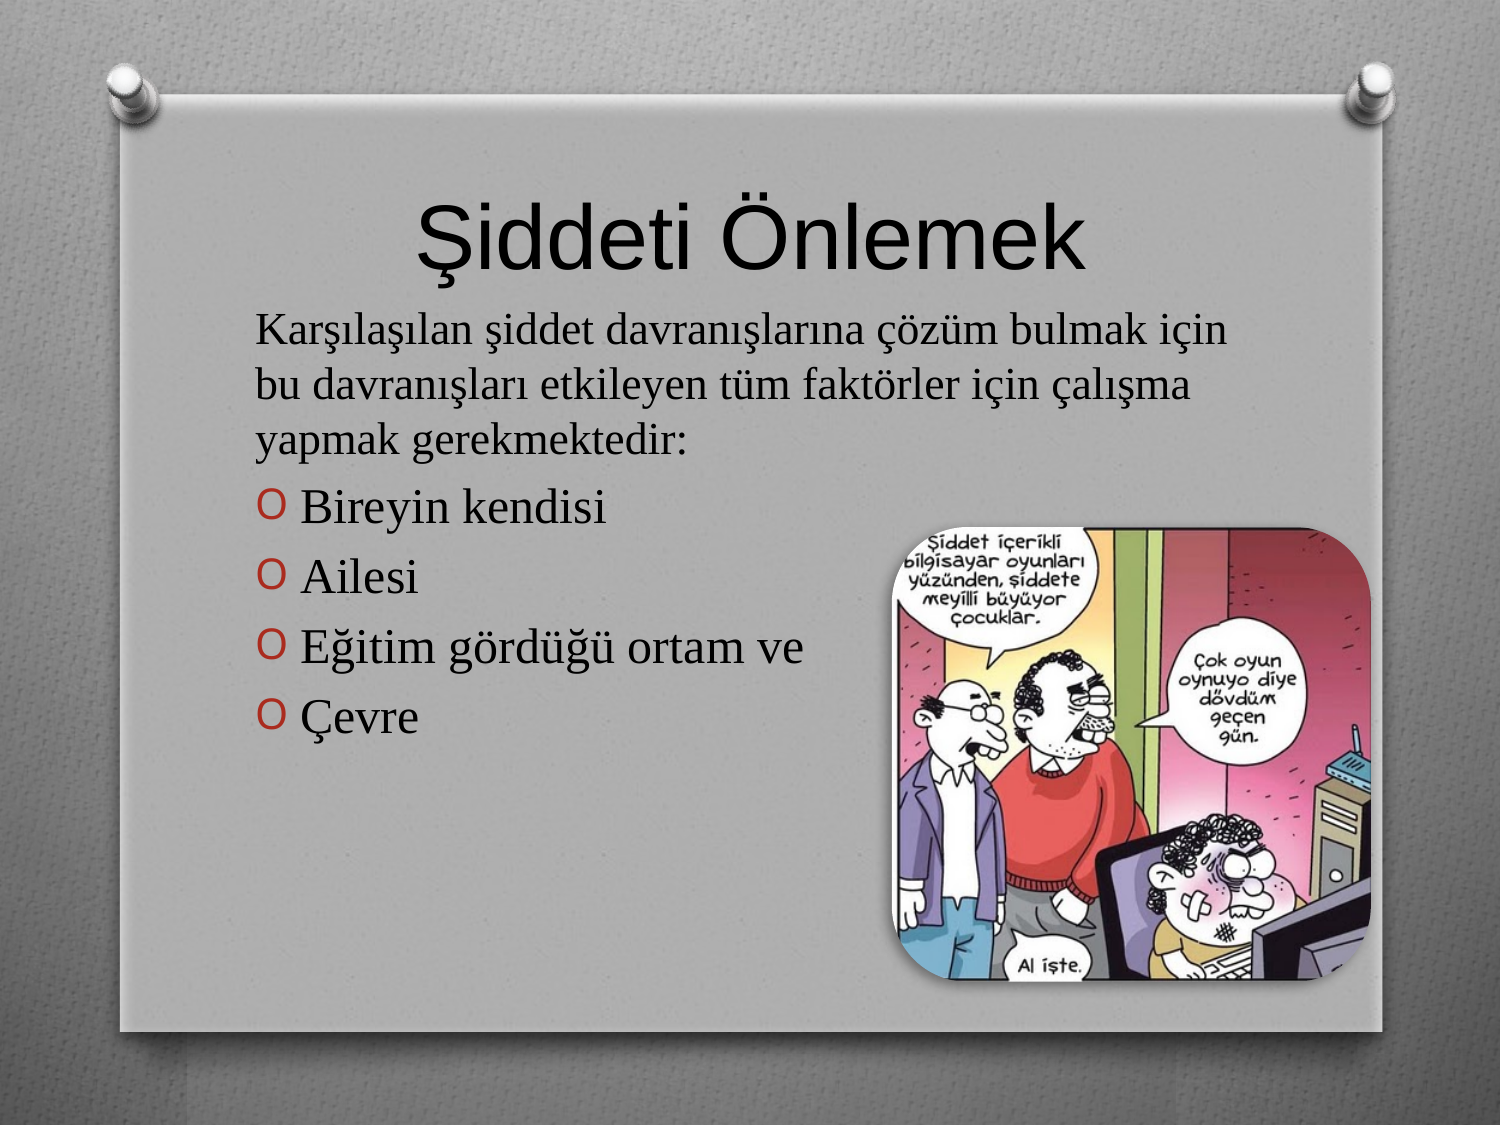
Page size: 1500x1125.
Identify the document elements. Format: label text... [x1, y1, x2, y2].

title Şiddeti Önlemek [179, 134, 1323, 332]
picture [1317, 35, 1439, 156]
picture [75, 29, 198, 153]
list Karşılaşılan şiddet davranışlarına çözüm bulmak için bu davranışları etkileyen tüm faktörler için çalışma yapmak gerekmektedir: Bireyin kendisi Ailesi Eğitim gördüğü ortam ve Çevre [240, 290, 1257, 939]
picture [891, 526, 1372, 983]
